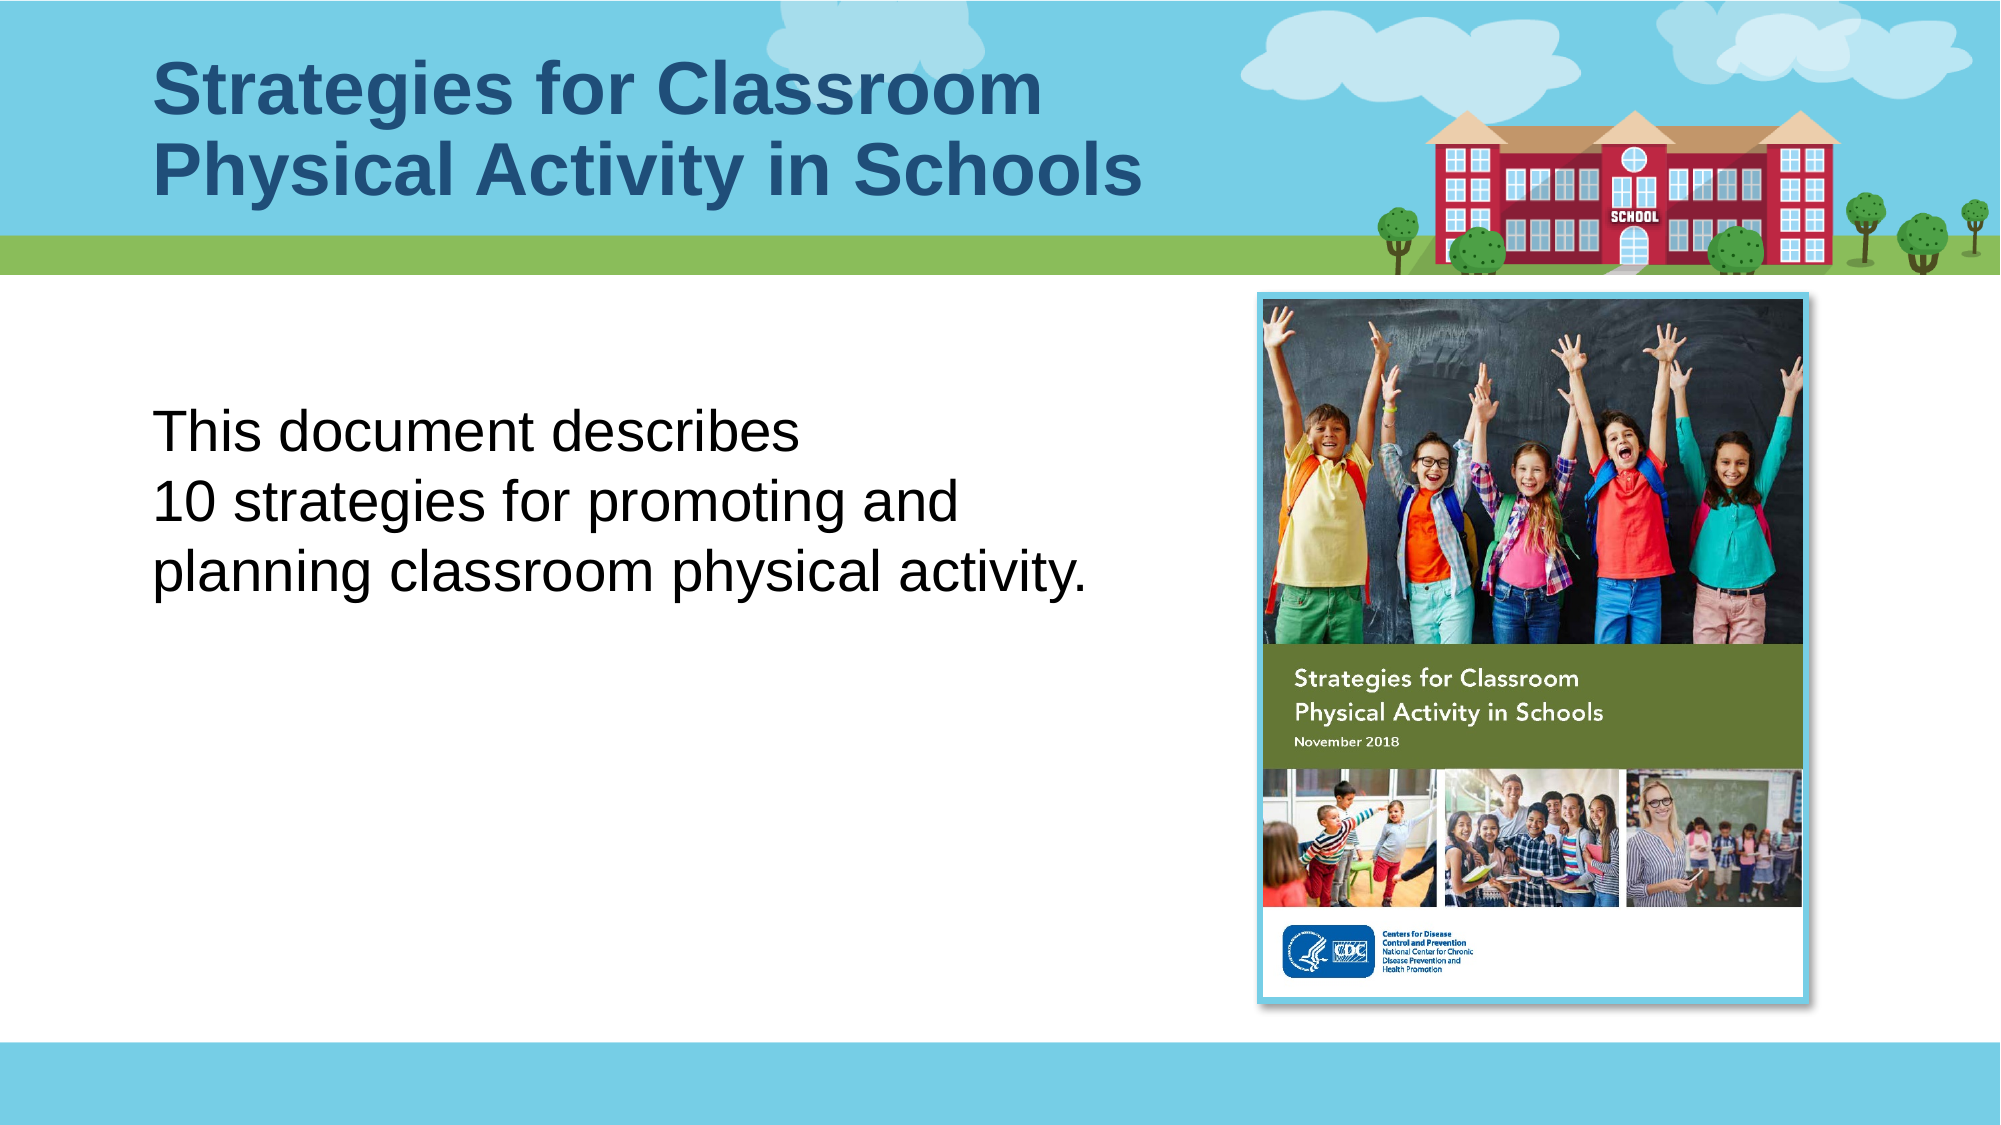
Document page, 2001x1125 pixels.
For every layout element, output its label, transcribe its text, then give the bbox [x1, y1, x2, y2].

picture [0, 0, 2000, 275]
title Strategies for Classroom Physical Activity in Schools [137, 22, 1863, 240]
picture [1262, 298, 1803, 998]
list This document describes 10 strategies for promoting and planning classroom physical activity. [137, 315, 1152, 1014]
